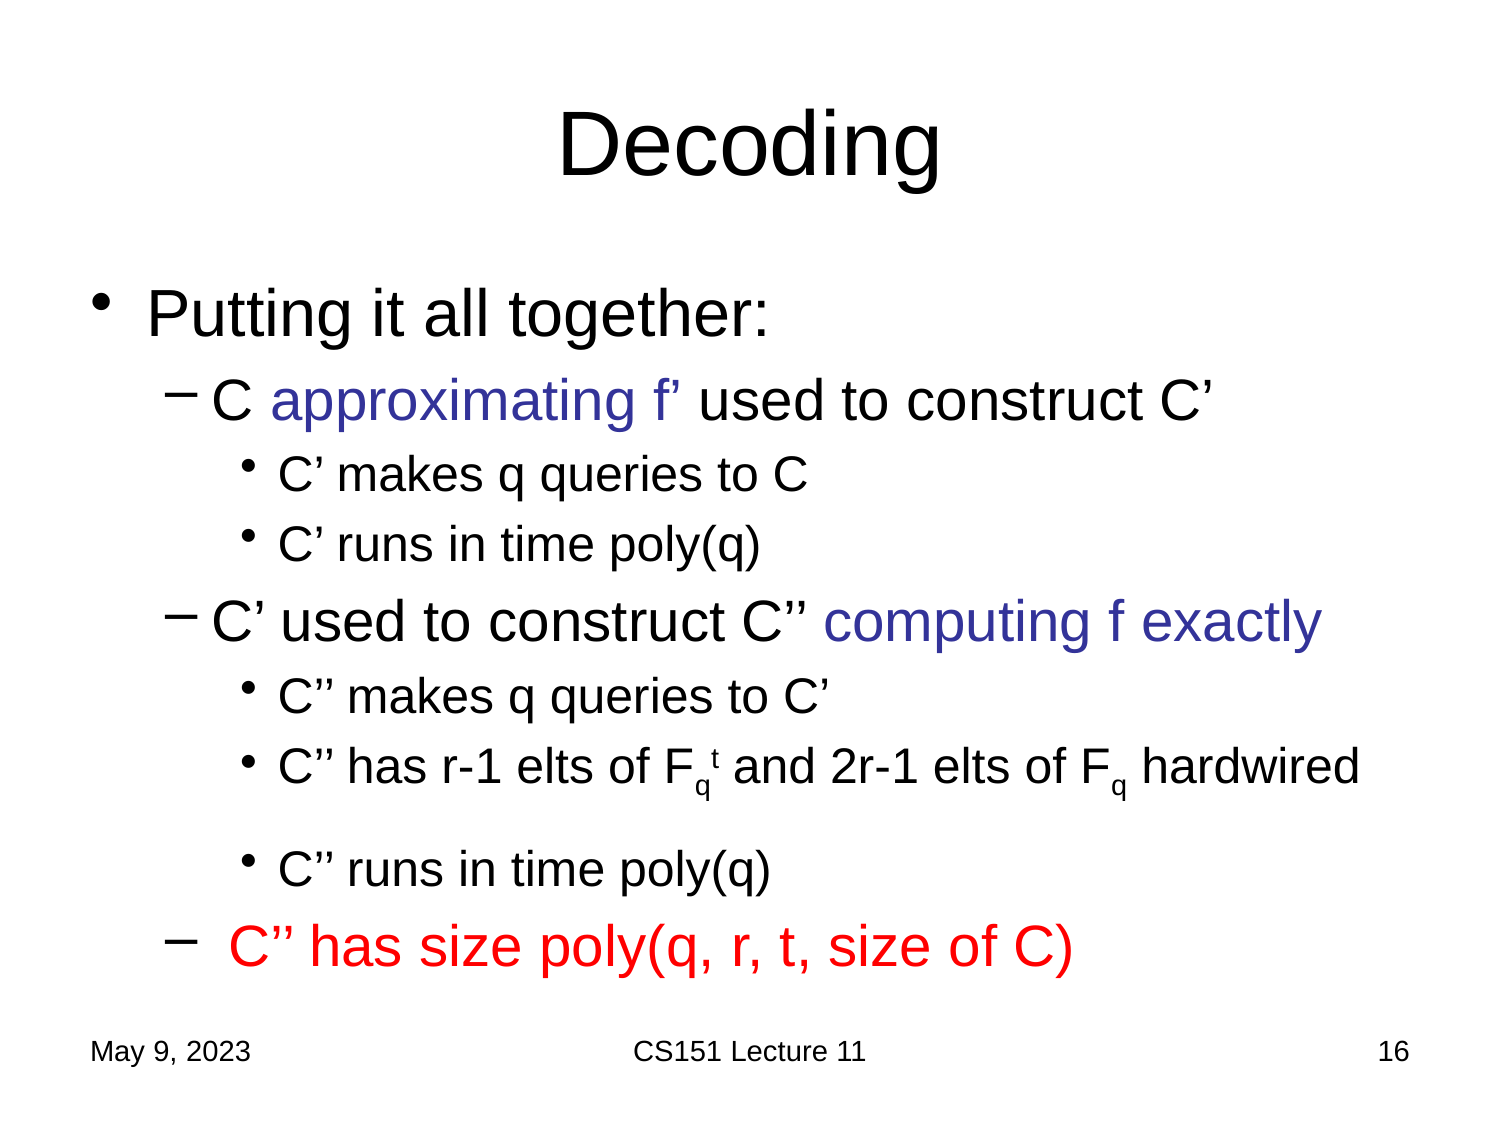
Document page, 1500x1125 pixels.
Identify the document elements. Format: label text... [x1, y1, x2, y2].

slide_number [74, 1024, 426, 1103]
list Putting it all together: C approximating f’ used to construct C’ C’ makes q queries to C C’ runs in time poly(q) C’ used to construct C’’ computing f exactly C’’ makes q queries to C’ C’’ has r-1 elts of Fqt and 2r-1 elts of Fq hardwired C’’ runs in time poly(q) C’’ has size poly(q, r, t, size of C) [75, 262, 1425, 1005]
footer CS151 Lecture 11 [512, 1024, 988, 1103]
slide_number 16 [1074, 1024, 1426, 1103]
title Decoding [75, 45, 1425, 233]
